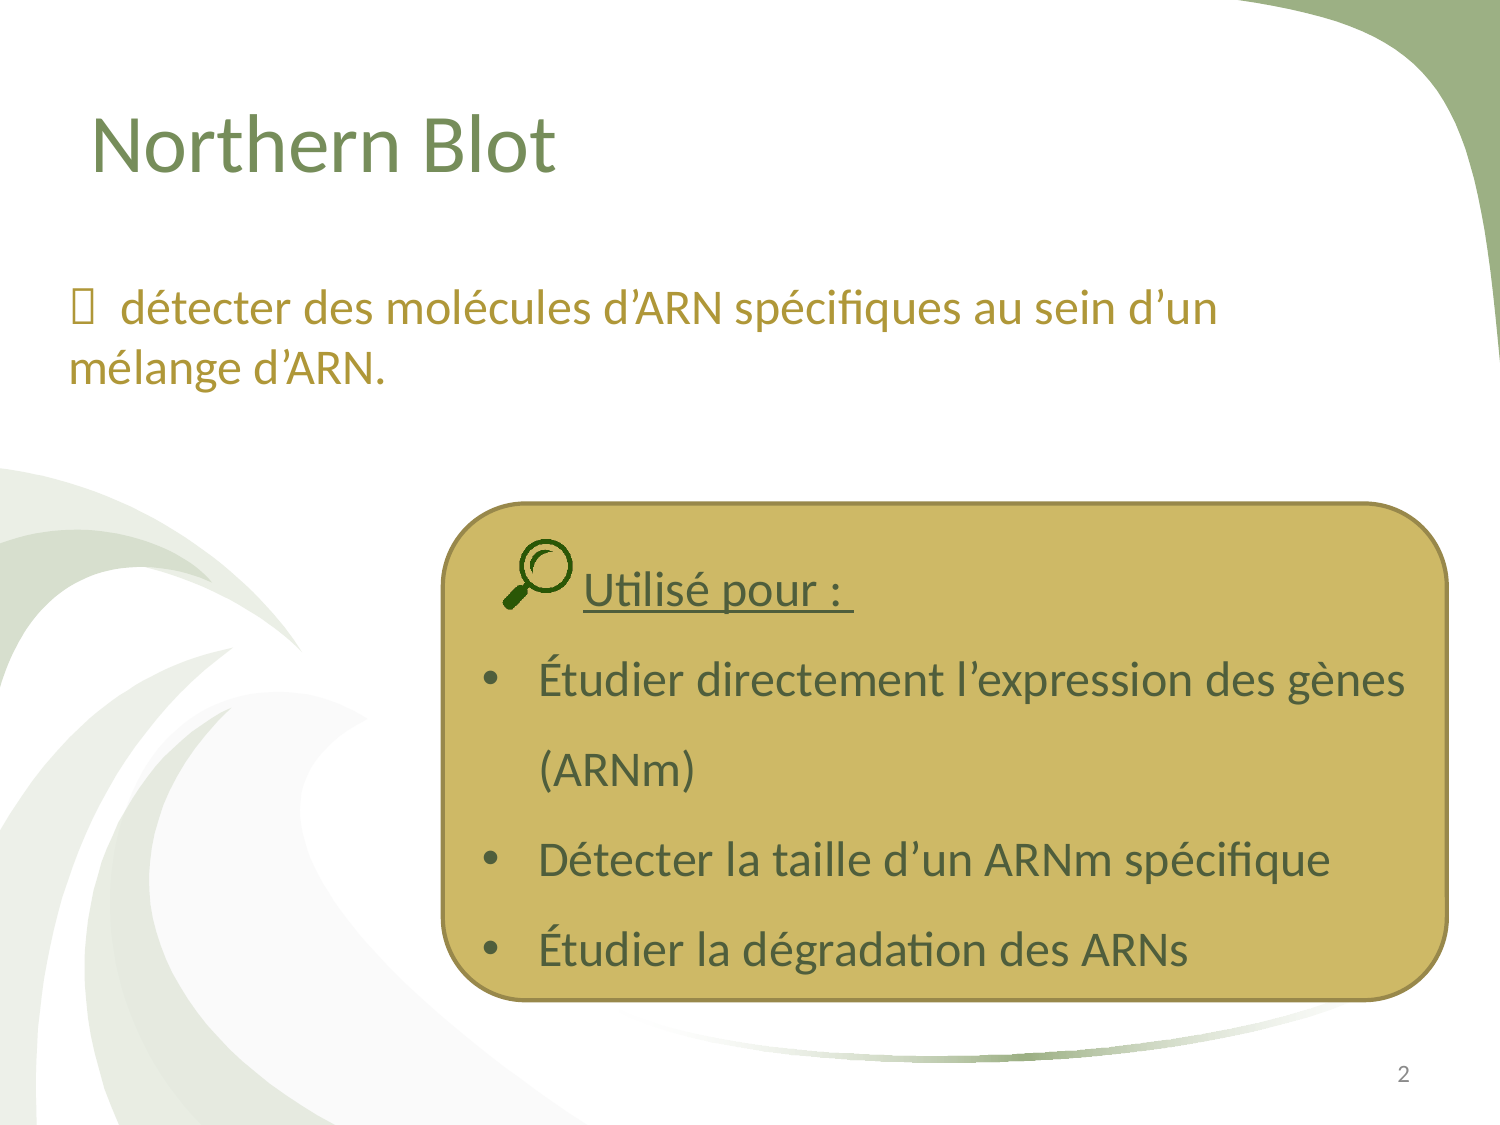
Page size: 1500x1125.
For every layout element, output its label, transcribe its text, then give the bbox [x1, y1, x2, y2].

title Northern Blot [75, 45, 1425, 233]
slide_number 2 [1074, 1042, 1425, 1103]
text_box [442, 503, 1448, 1001]
list  détecter des molécules d’ARN spécifiques au sein d’un mélange d’ARN. [53, 267, 1404, 426]
